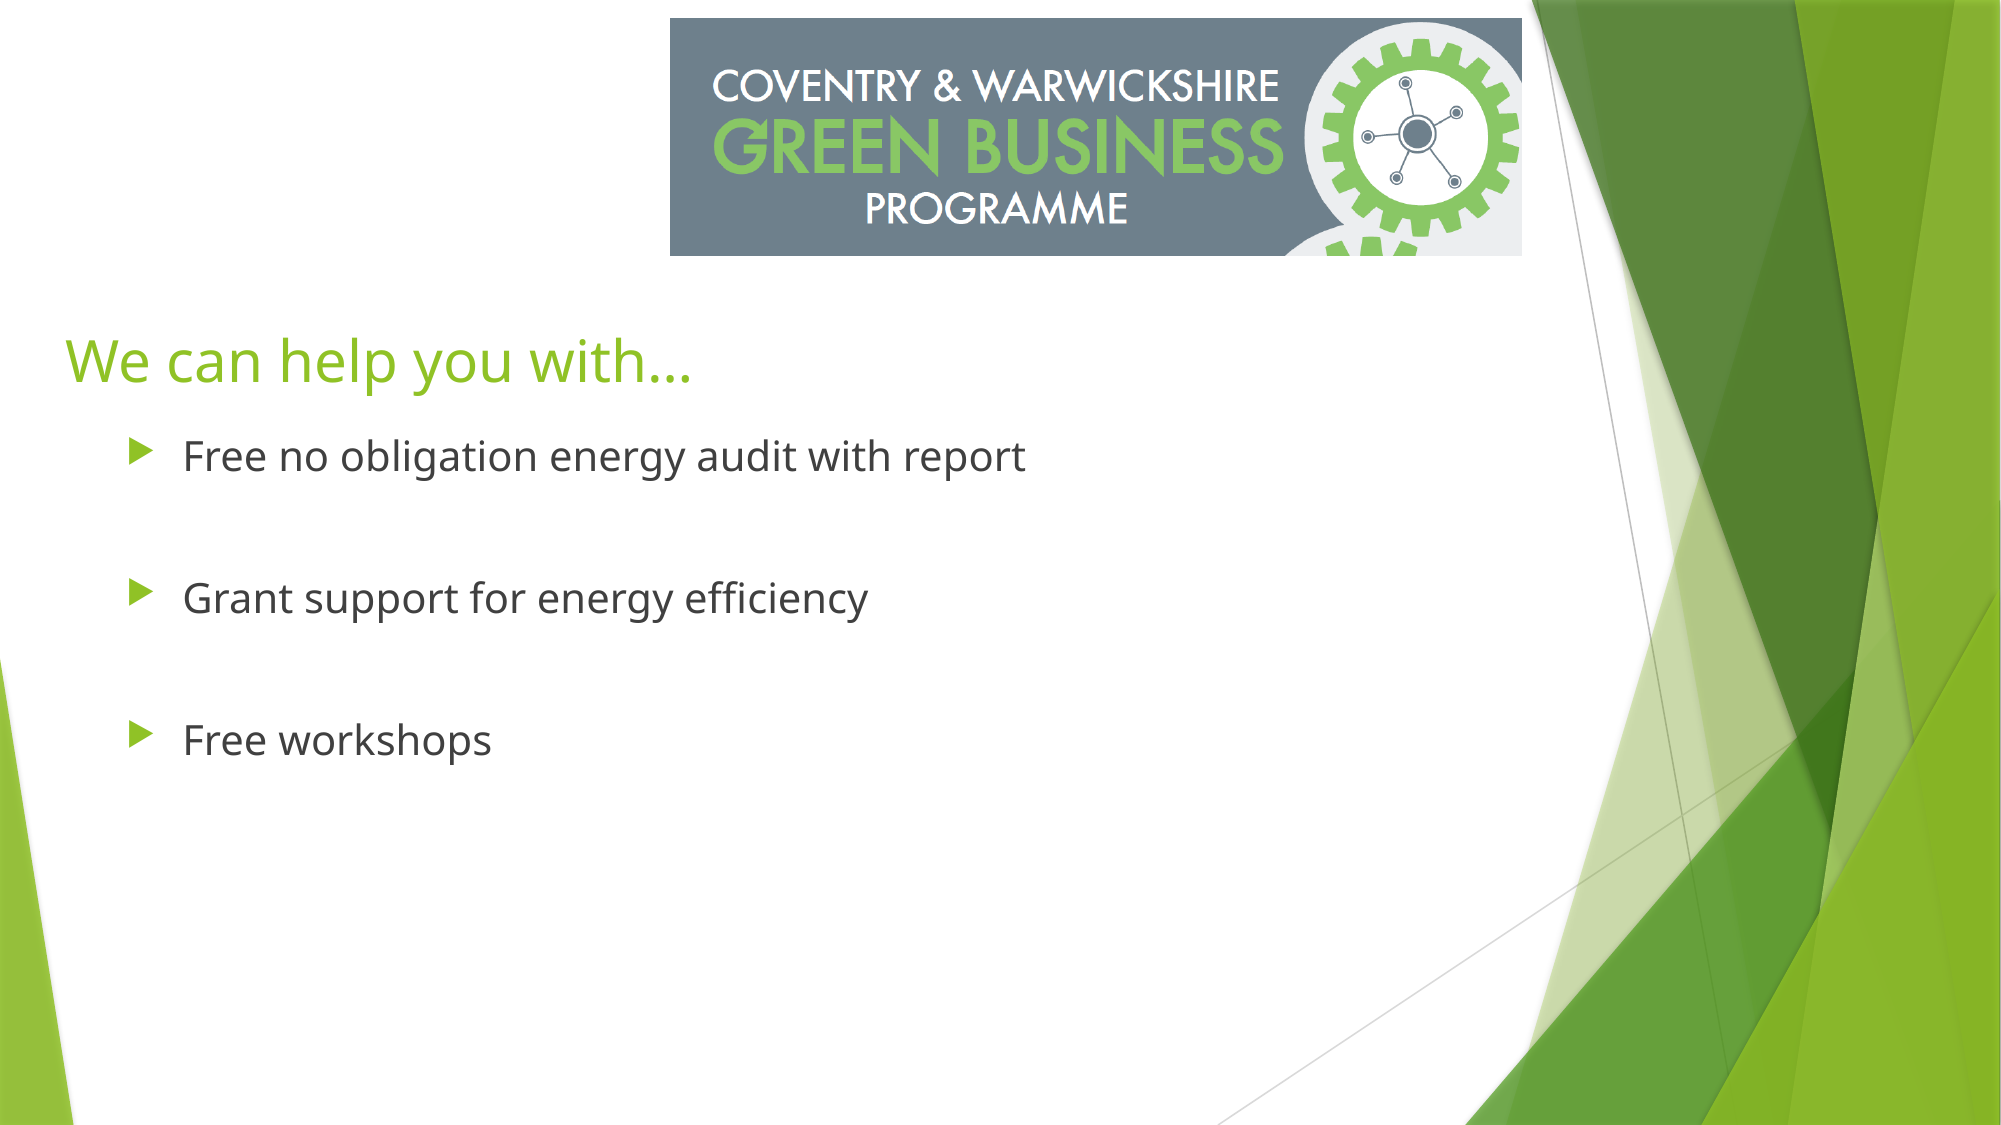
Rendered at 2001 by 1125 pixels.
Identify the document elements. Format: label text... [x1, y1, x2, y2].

list Free no obligation energy audit with report Grant support for energy efficiency Free workshops [111, 422, 1522, 991]
picture [670, 17, 1522, 256]
title We can help you with… [50, 316, 1462, 534]
